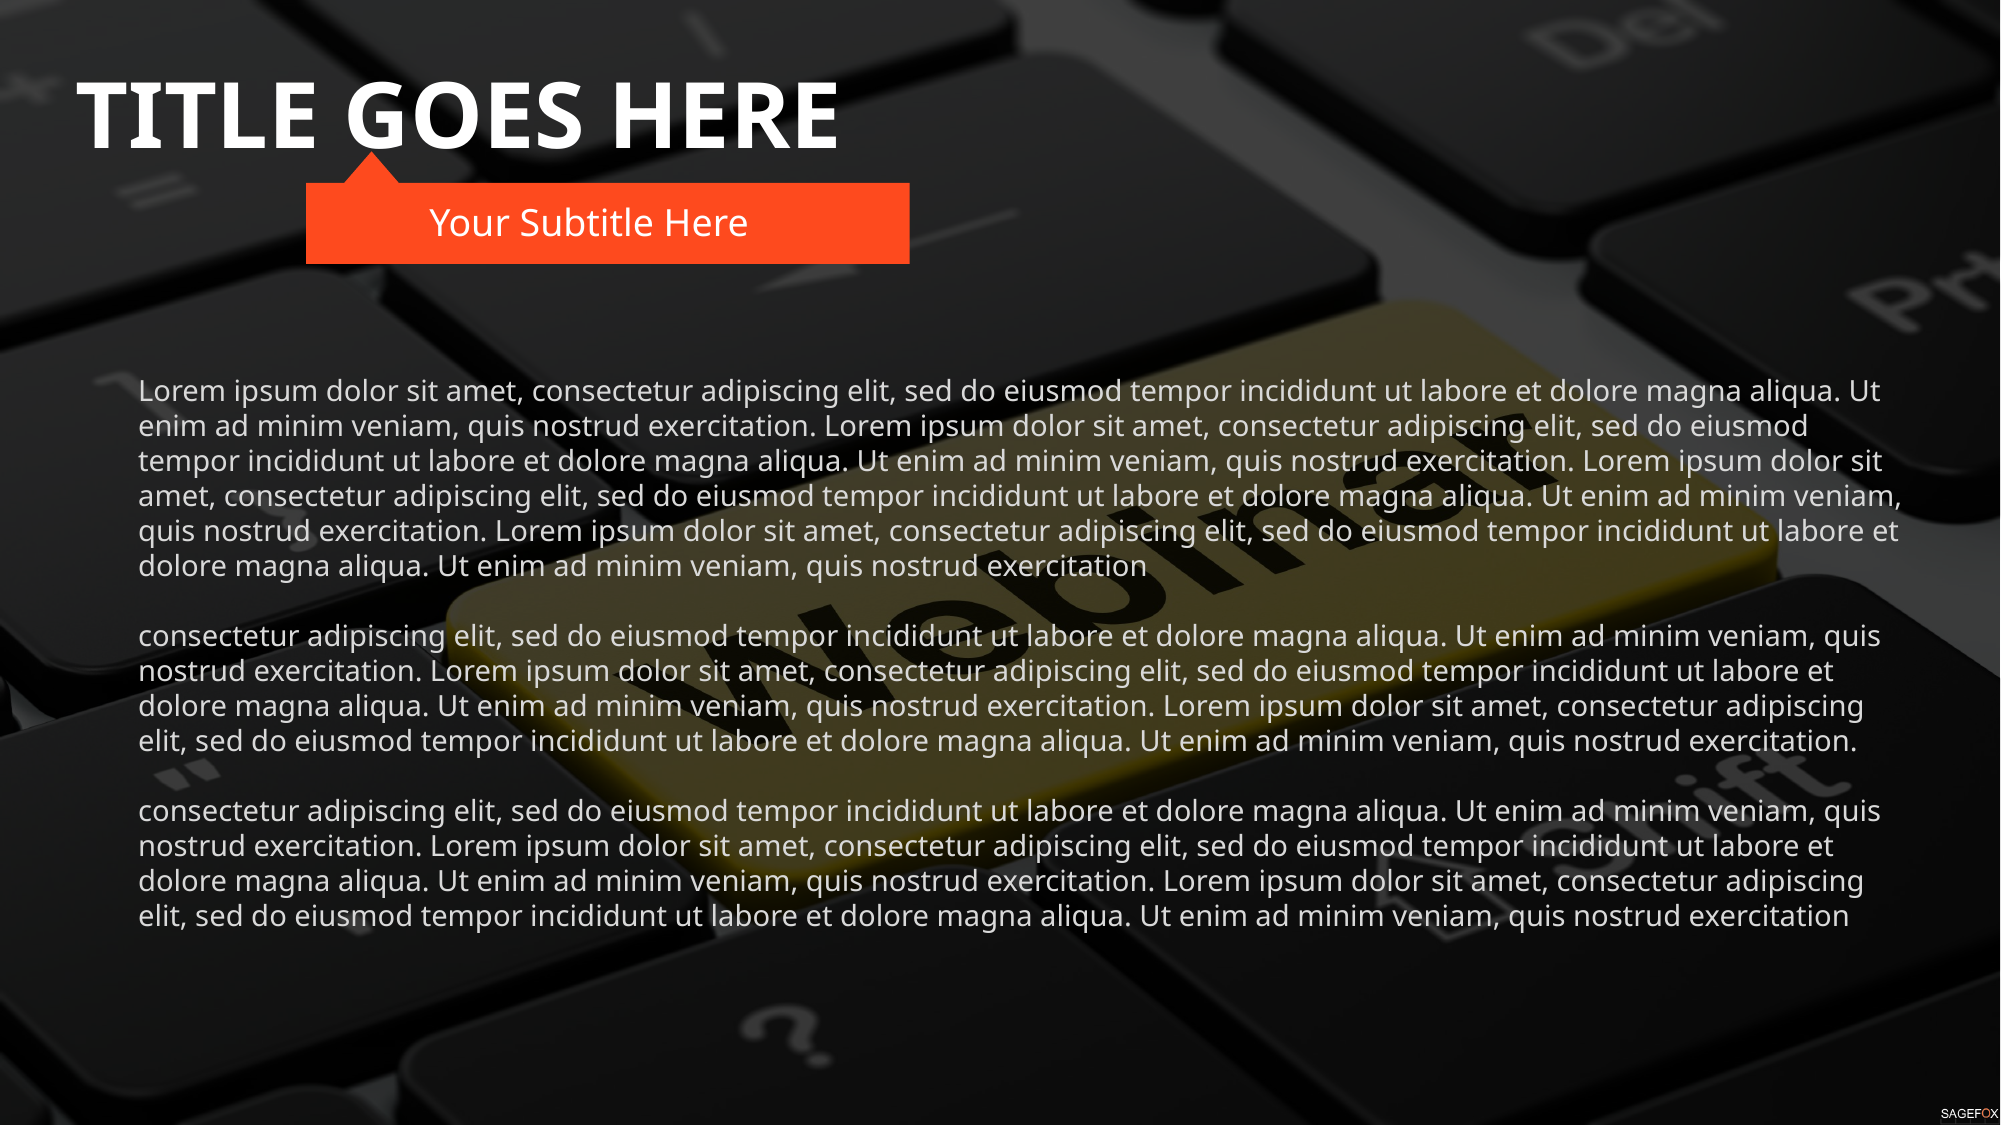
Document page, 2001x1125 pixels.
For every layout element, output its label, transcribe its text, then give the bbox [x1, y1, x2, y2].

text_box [306, 151, 910, 264]
picture [0, 0, 2001, 1125]
text_box Lorem ipsum dolor sit amet, consectetur adipiscing elit, sed do eiusmod tempor incididunt ut labore et dolore magna aliqua. Ut enim ad minim veniam, quis nostrud exercitation. Lorem ipsum dolor sit amet, consectetur adipiscing elit, sed do eiusmod tempor incididunt ut labore et dolore magna aliqua. Ut enim ad minim veniam, quis nostrud exercitation. Lorem ipsum dolor sit amet, consectetur adipiscing elit, sed do eiusmod tempor incididunt ut labore et dolore magna aliqua. Ut enim ad minim veniam, quis nostrud exercitation. Lorem ipsum dolor sit amet, consectetur adipiscing elit, sed do eiusmod tempor incididunt ut labore et dolore magna aliqua. Ut enim ad minim veniam, quis nostrud exercitation consectetur adipiscing elit, sed do eiusmod tempor incididunt ut labore et dolore magna aliqua. Ut enim ad minim veniam, quis nostrud exercitation. Lorem ipsum dolor sit amet, consectetur adipiscing elit, sed do eiusmod tempor incididunt ut labore et dolore magna aliqua. Ut enim ad minim veniam, quis nostrud exercitation. Lorem ipsum dolor sit amet, consectetur adipiscing elit, sed do eiusmod tempor incididunt ut labore et dolore magna aliqua. Ut enim ad minim veniam, quis nostrud exercitation. consectetur adipiscing elit, sed do eiusmod tempor incididunt ut labore et dolore magna aliqua. Ut enim ad minim veniam, quis nostrud exercitation. Lorem ipsum dolor sit amet, consectetur adipiscing elit, sed do eiusmod tempor incididunt ut labore et dolore magna aliqua. Ut enim ad minim veniam, quis nostrud exercitation. Lorem ipsum dolor sit amet, consectetur adipiscing elit, sed do eiusmod tempor incididunt ut labore et dolore magna aliqua. Ut enim ad minim veniam, quis nostrud exercitation [123, 365, 1930, 940]
text_box TITLE GOES HERE [60, 49, 965, 175]
